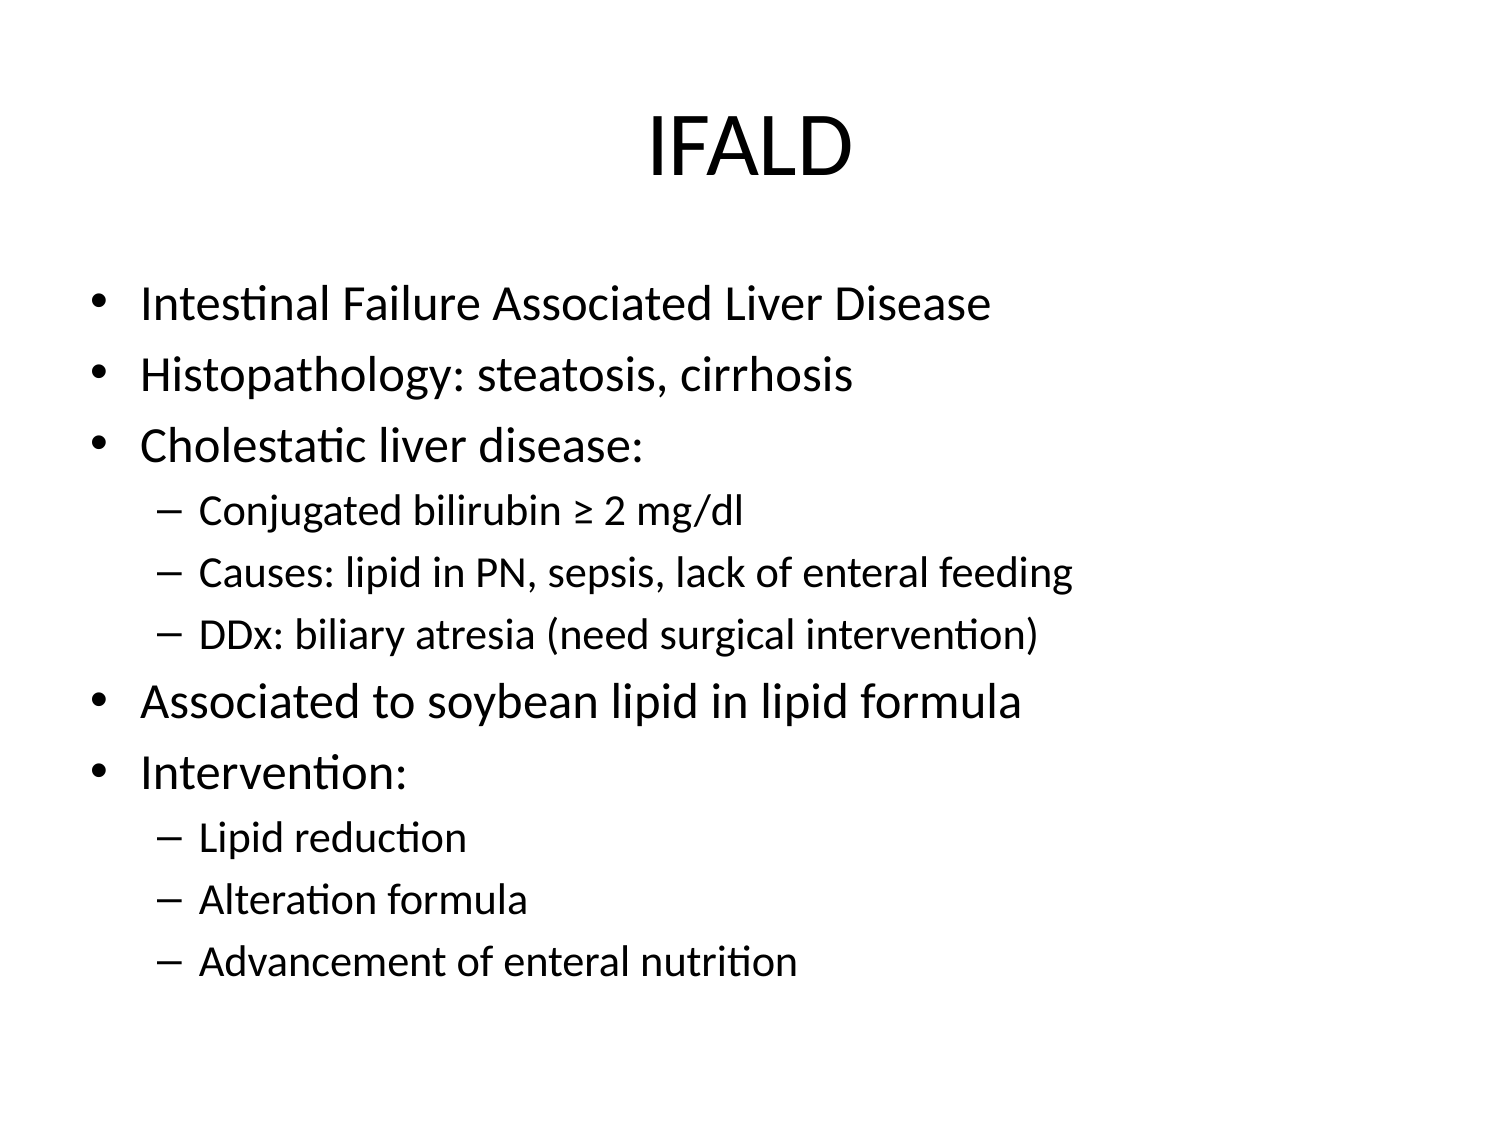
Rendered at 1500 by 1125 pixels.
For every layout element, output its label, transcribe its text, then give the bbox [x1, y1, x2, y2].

title IFALD [75, 45, 1425, 233]
list Intestinal Failure Associated Liver Disease Histopathology: steatosis, cirrhosis Cholestatic liver disease: Conjugated bilirubin ≥ 2 mg/dl Causes: lipid in PN, sepsis, lack of enteral feeding DDx: biliary atresia (need surgical intervention) Associated to soybean lipid in lipid formula Intervention: Lipid reduction Alteration formula Advancement of enteral nutrition [75, 262, 1425, 1000]
